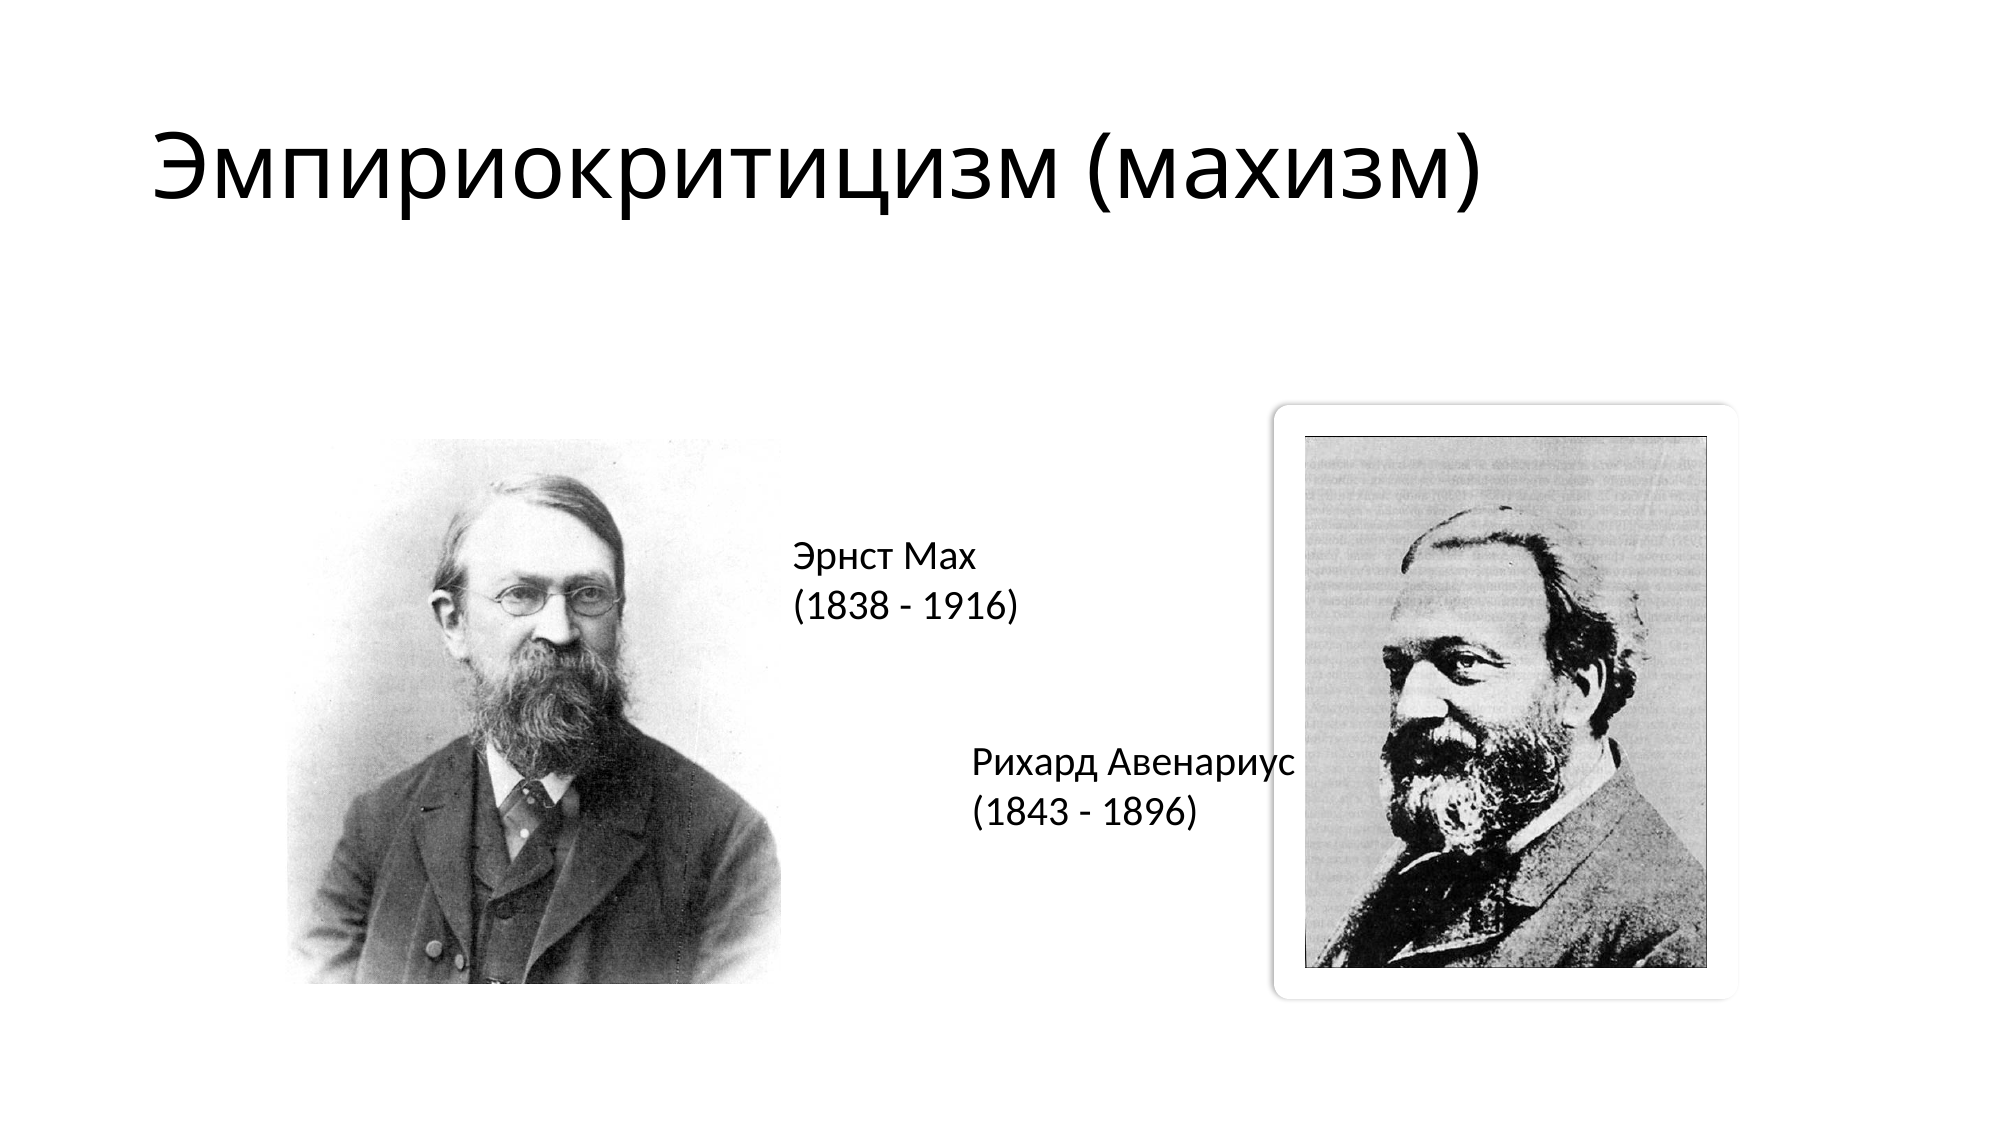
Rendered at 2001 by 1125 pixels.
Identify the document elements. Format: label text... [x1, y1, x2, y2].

picture [1304, 435, 1707, 968]
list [285, 439, 781, 984]
title Эмпириокритицизм (махизм) [137, 59, 1863, 278]
text_box Рихард Авенариус (1843 - 1896) [956, 726, 1304, 842]
text_box Эрнст Мах (1838 - 1916) [781, 520, 1035, 636]
